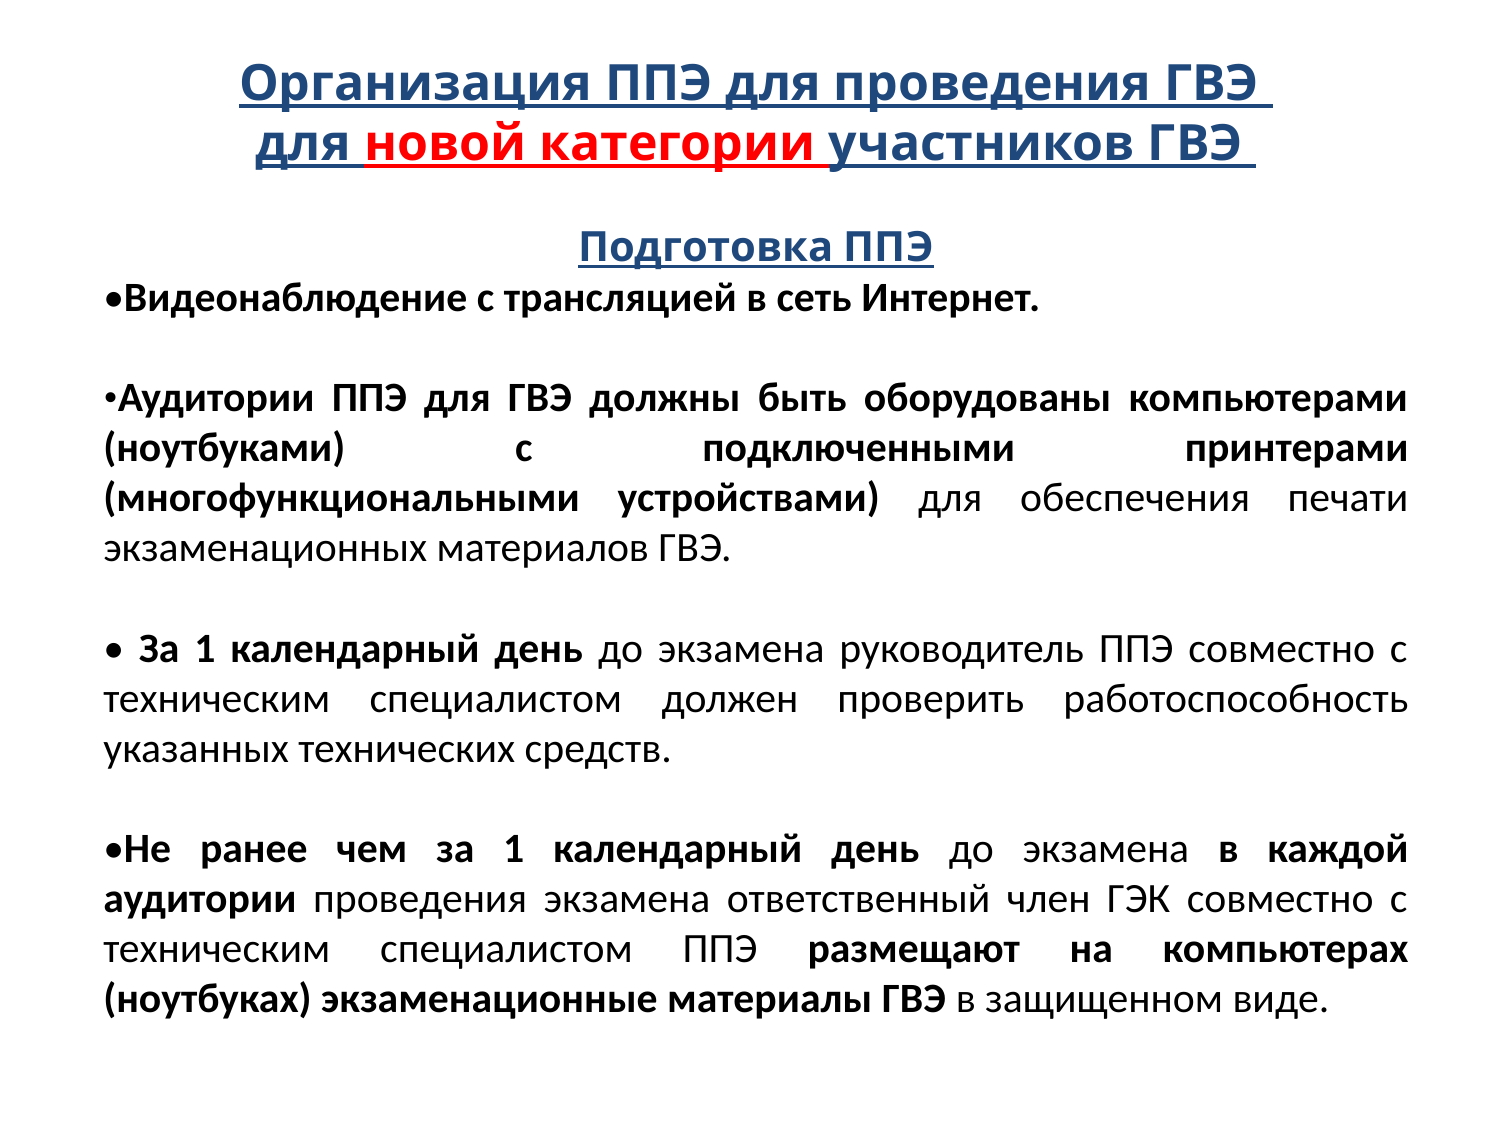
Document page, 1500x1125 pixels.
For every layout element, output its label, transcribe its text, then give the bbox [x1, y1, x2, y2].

text_box Организация ППЭ для проведения ГВЭ для новой категории участников ГВЭ Подготовка ППЭ •Видеонаблюдение с трансляцией в сеть Интернет. •Аудитории ППЭ для ГВЭ должны быть оборудованы компьютерами (ноутбуками) с подключенными принтерами (многофункциональными устройствами) для обеспечения печати экзаменационных материалов ГВЭ. • За 1 календарный день до экзамена руководитель ППЭ совместно с техническим специалистом должен проверить работоспособность указанных технических средств. •Не ранее чем за 1 календарный день до экзамена в каждой аудитории проведения экзамена ответственный член ГЭК совместно с техническим специалистом ППЭ размещают на компьютерах (ноутбуках) экзаменационные материалы ГВЭ в защищенном виде. [88, 42, 1424, 1028]
